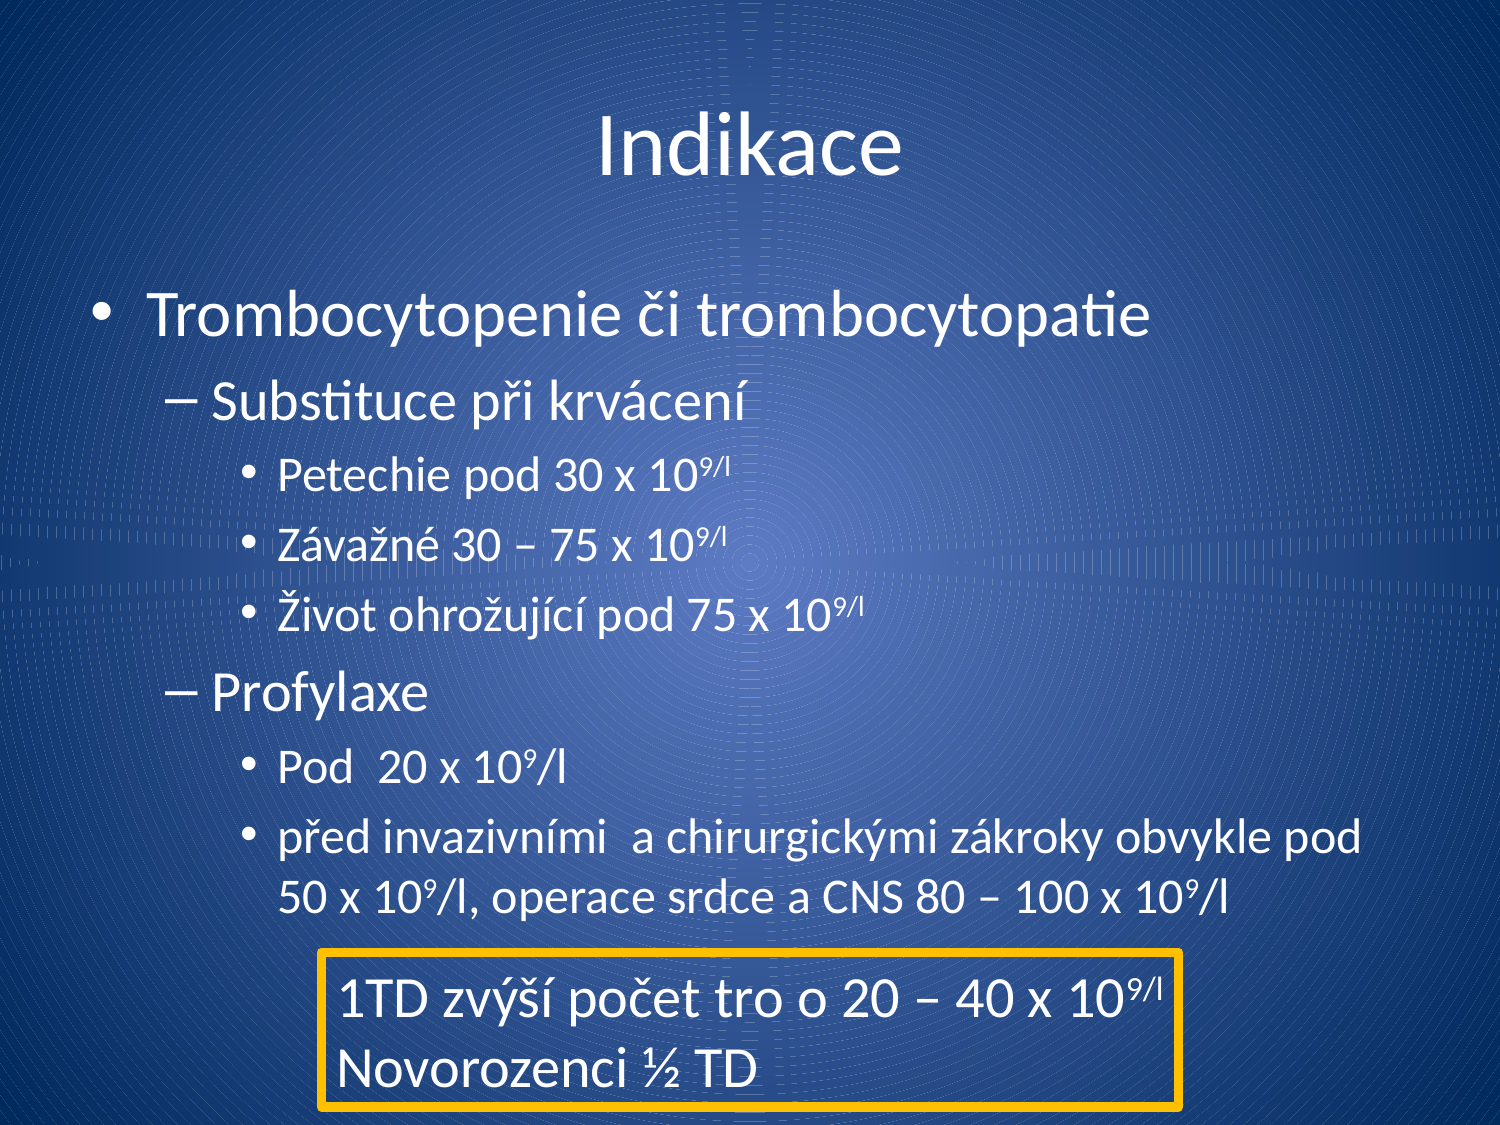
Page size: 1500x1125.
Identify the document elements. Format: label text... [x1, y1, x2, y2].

text_box 1TD zvýší počet tro o 20 – 40 x 109/l Novorozenci ½ TD [321, 952, 1179, 1107]
title Indikace [75, 45, 1425, 233]
list Trombocytopenie či trombocytopatie Substituce při krvácení Petechie pod 30 x 109/l Závažné 30 – 75 x 109/l Život ohrožující pod 75 x 109/l Profylaxe Pod 20 x 109/l před invazivními a chirurgickými zákroky obvykle pod 50 x 109/l, operace srdce a CNS 80 – 100 x 109/l [75, 262, 1425, 1005]
